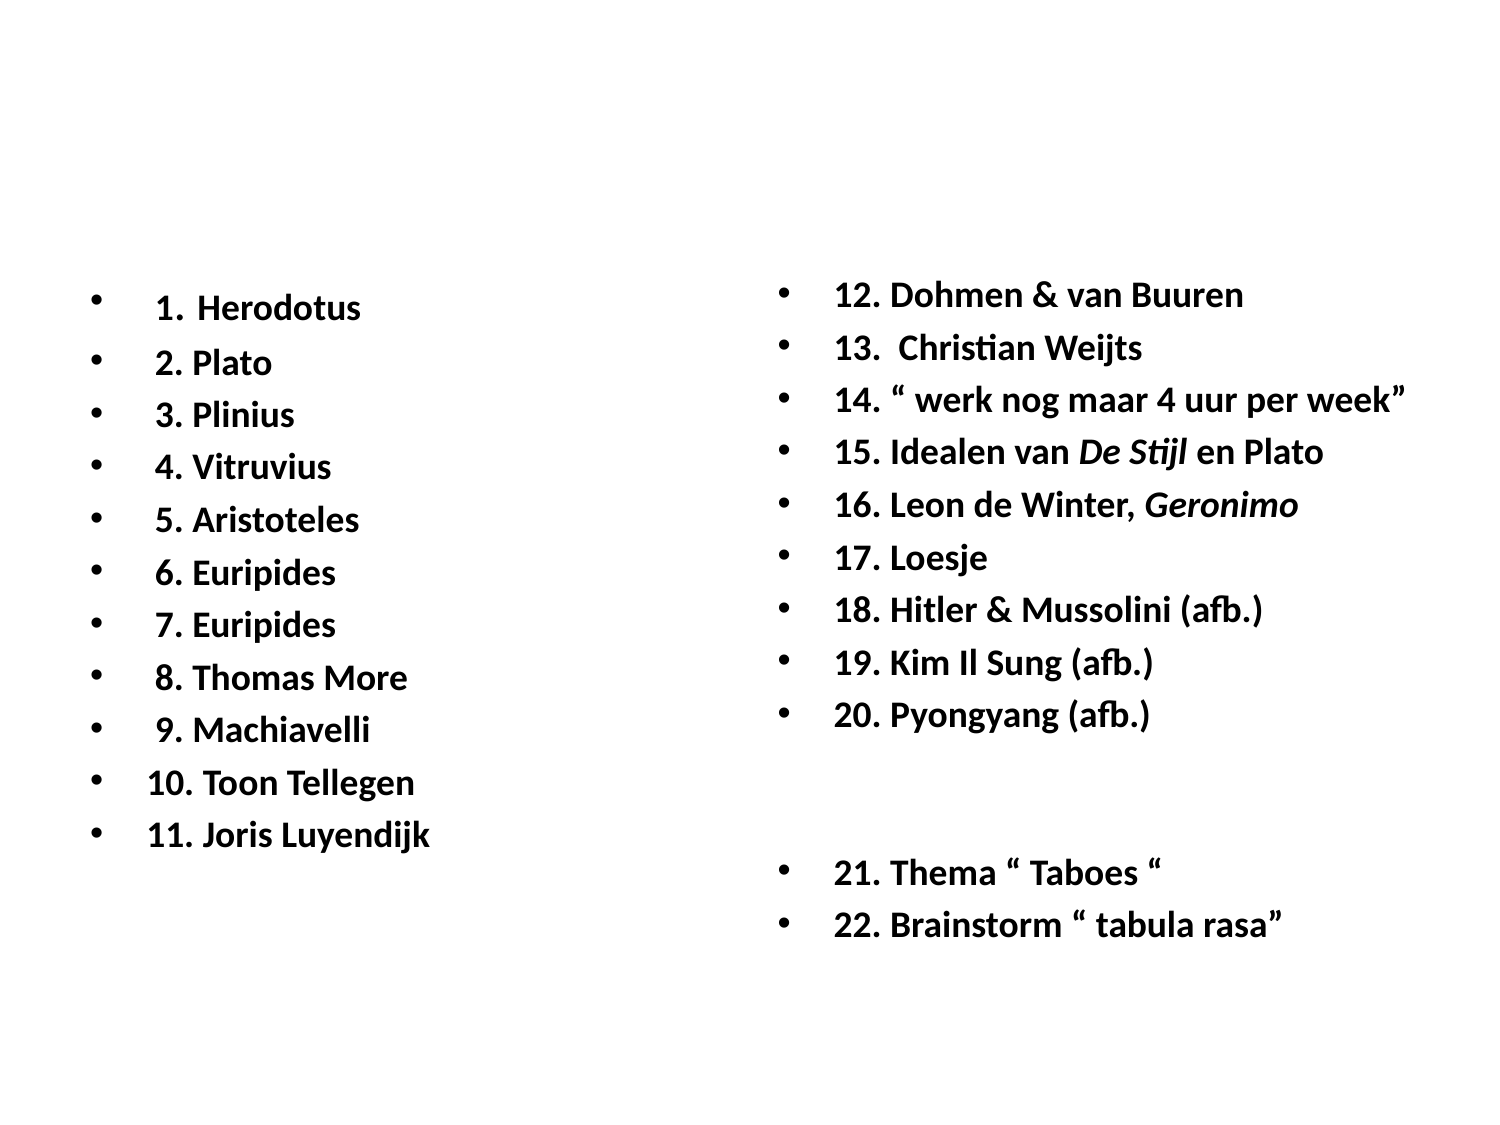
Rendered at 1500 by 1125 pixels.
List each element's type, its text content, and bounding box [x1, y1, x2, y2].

list 12. Dohmen & van Buuren 13. Christian Weijts 14. “ werk nog maar 4 uur per week” 15. Idealen van De Stijl en Plato 16. Leon de Winter, Geronimo 17. Loesje 18. Hitler & Mussolini (afb.) 19. Kim Il Sung (afb.) 20. Pyongyang (afb.) 21. Thema “ Taboes “ 22. Brainstorm “ tabula rasa” [762, 262, 1425, 1005]
list 1. Herodotus 2. Plato 3. Plinius 4. Vitruvius 5. Aristoteles 6. Euripides 7. Euripides 8. Thomas More 9. Machiavelli 10. Toon Tellegen 11. Joris Luyendijk [75, 262, 738, 1005]
